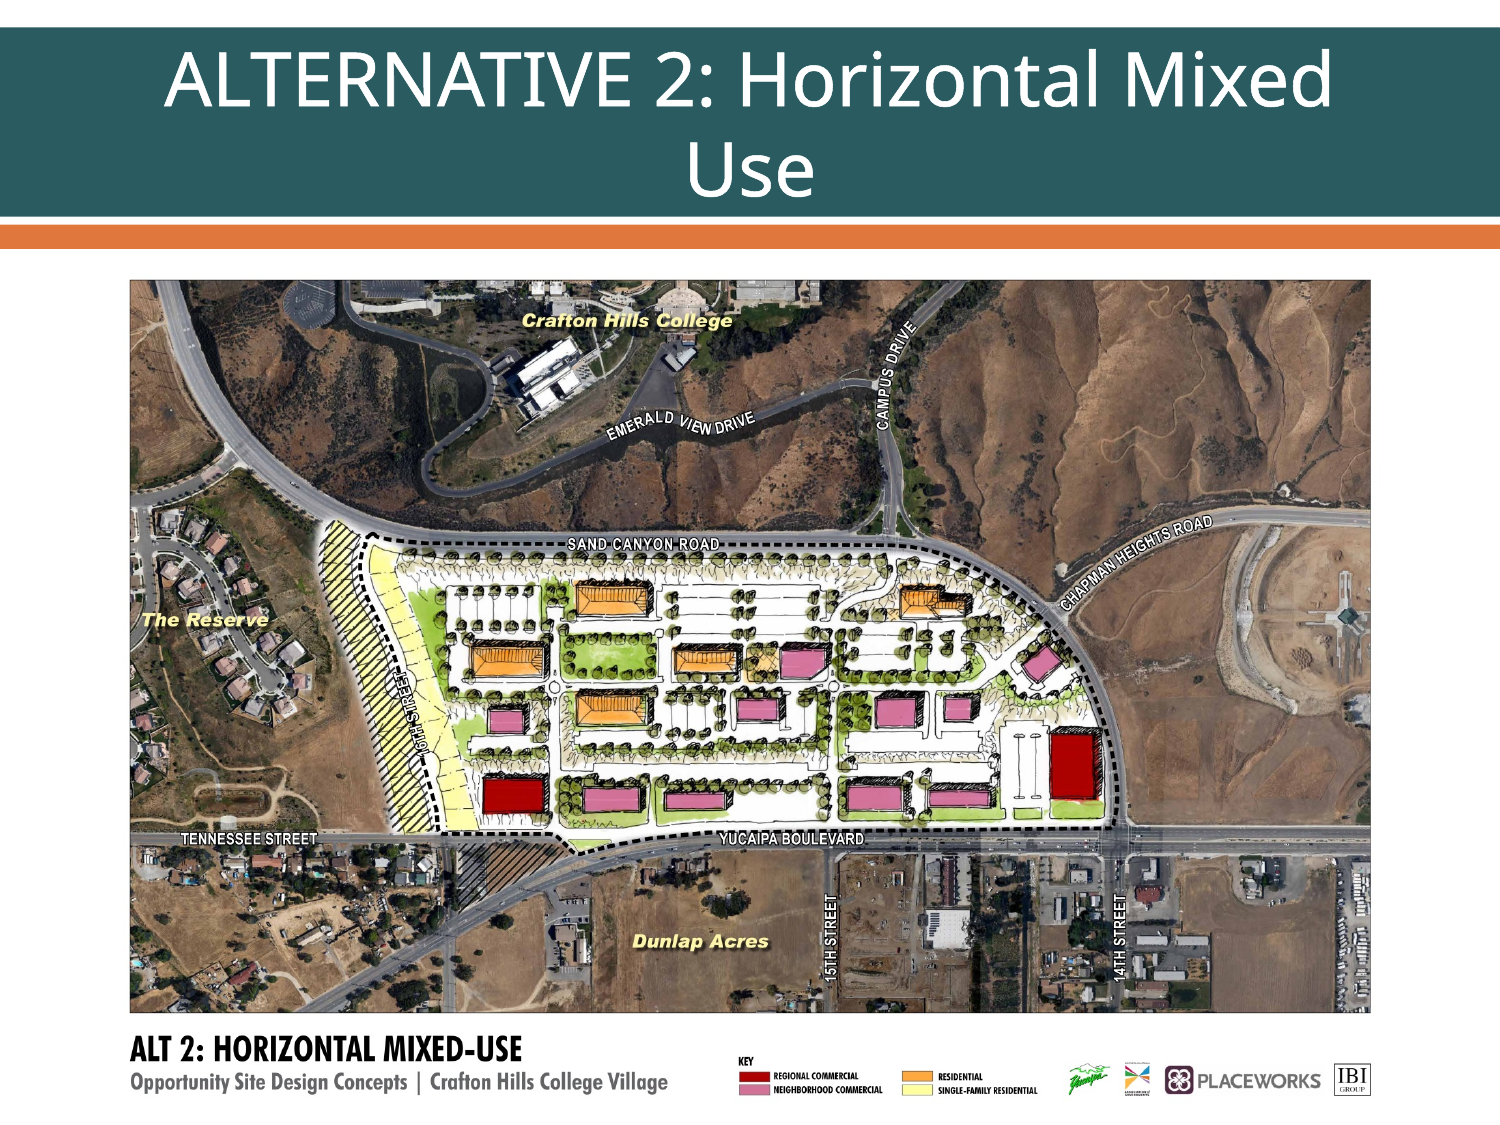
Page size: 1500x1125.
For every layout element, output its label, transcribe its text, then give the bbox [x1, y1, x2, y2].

title ALTERNATIVE 2: Horizontal Mixed Use [75, 29, 1425, 213]
picture [112, 262, 1388, 1113]
